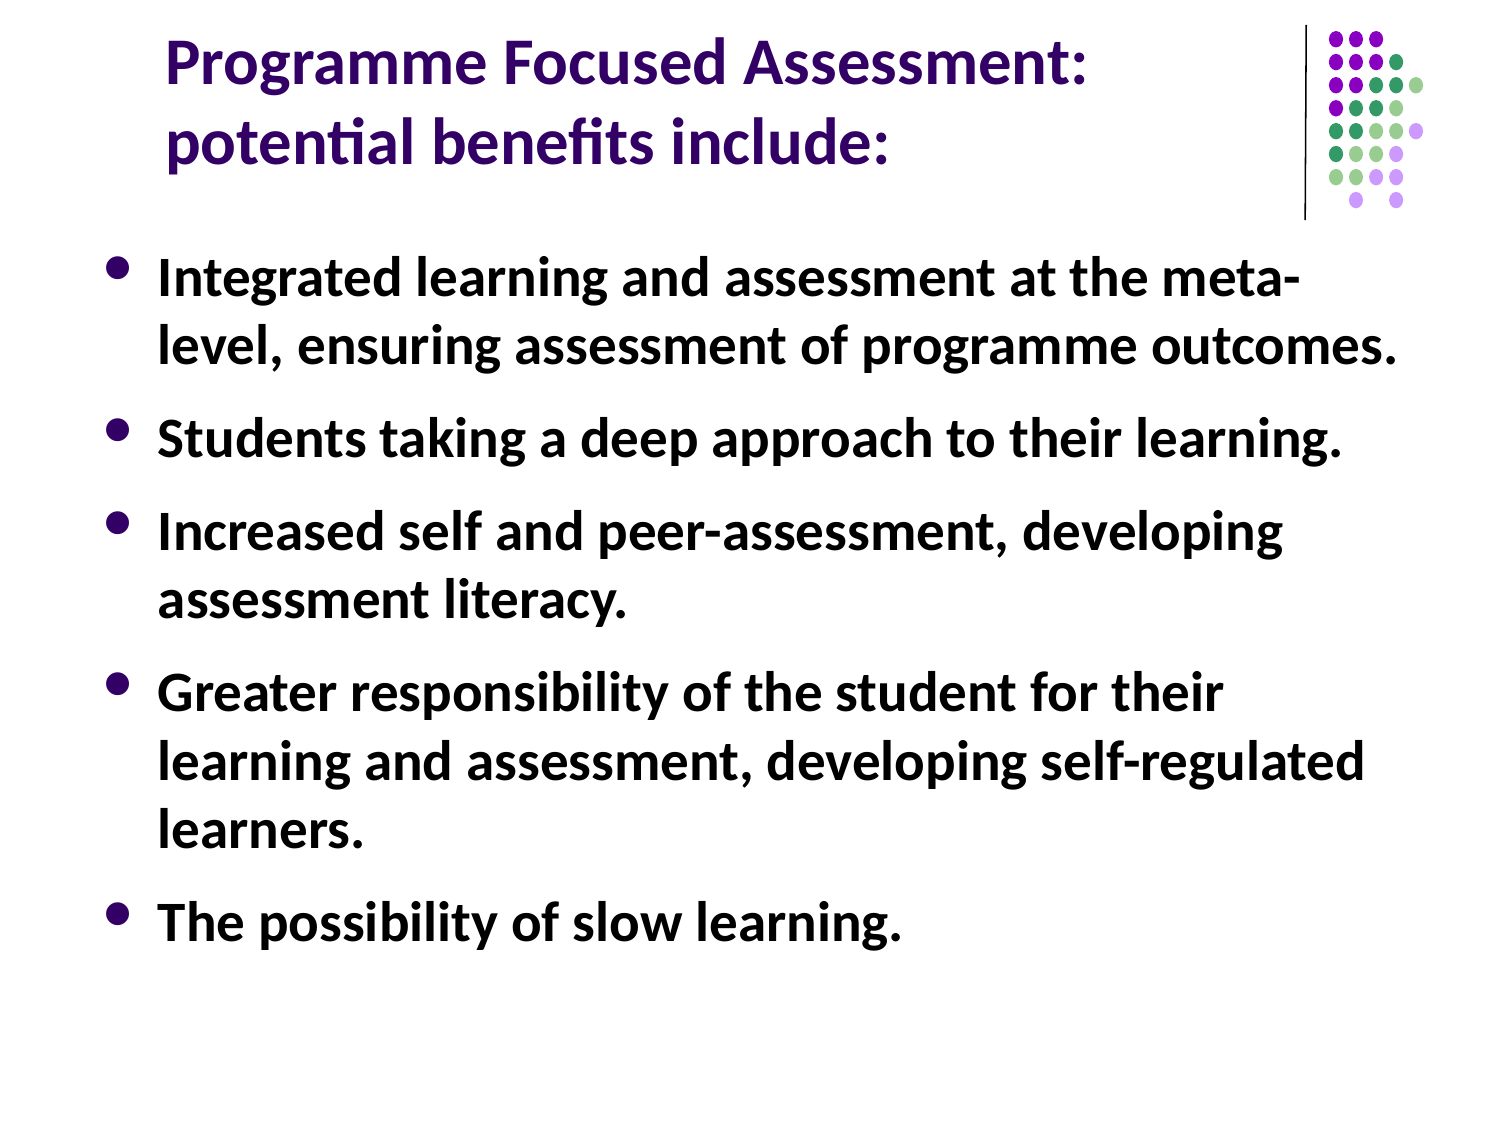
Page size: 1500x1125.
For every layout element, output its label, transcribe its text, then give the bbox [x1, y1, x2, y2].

list Integrated learning and assessment at the meta-level, ensuring assessment of programme outcomes. Students taking a deep approach to their learning. Increased self and peer-assessment, developing assessment literacy. Greater responsibility of the student for their learning and assessment, developing self-regulated learners. The possibility of slow learning. [76, 231, 1428, 1018]
title Programme Focused Assessment: potential benefits include: [149, 35, 1426, 186]
